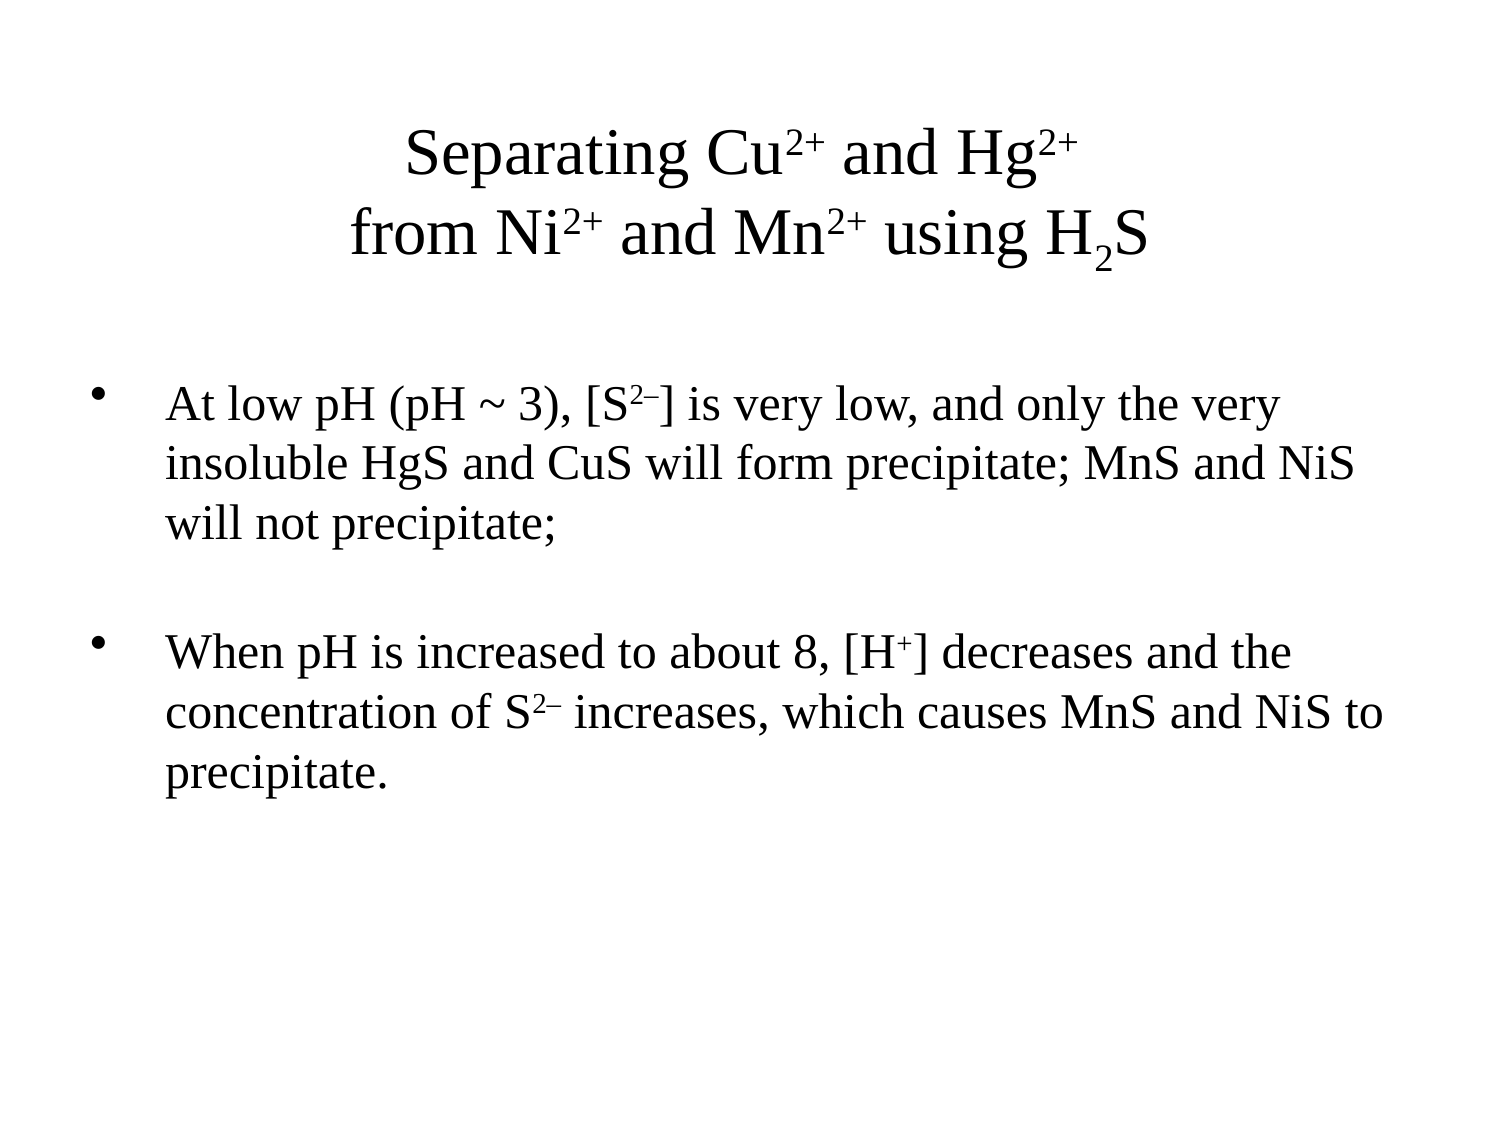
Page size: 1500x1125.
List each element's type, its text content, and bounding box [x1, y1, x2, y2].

list At low pH (pH ~ 3), [S2–] is very low, and only the very insoluble HgS and CuS will form precipitate; MnS and NiS will not precipitate; When pH is increased to about 8, [H+] decreases and the concentration of S2– increases, which causes MnS and NiS to precipitate. [75, 362, 1425, 536]
list At low pH (pH ~ 3), [S2–] is very low, and only the very insoluble HgS and CuS will form precipitate; MnS and NiS will not precipitate; When pH is increased to about 8, [H+] decreases and the concentration of S2– increases, which causes MnS and NiS to precipitate. [75, 537, 1425, 850]
title Separating Cu2+ and Hg2+ from Ni2+ and Mn2+ using H2S [75, 99, 1425, 288]
